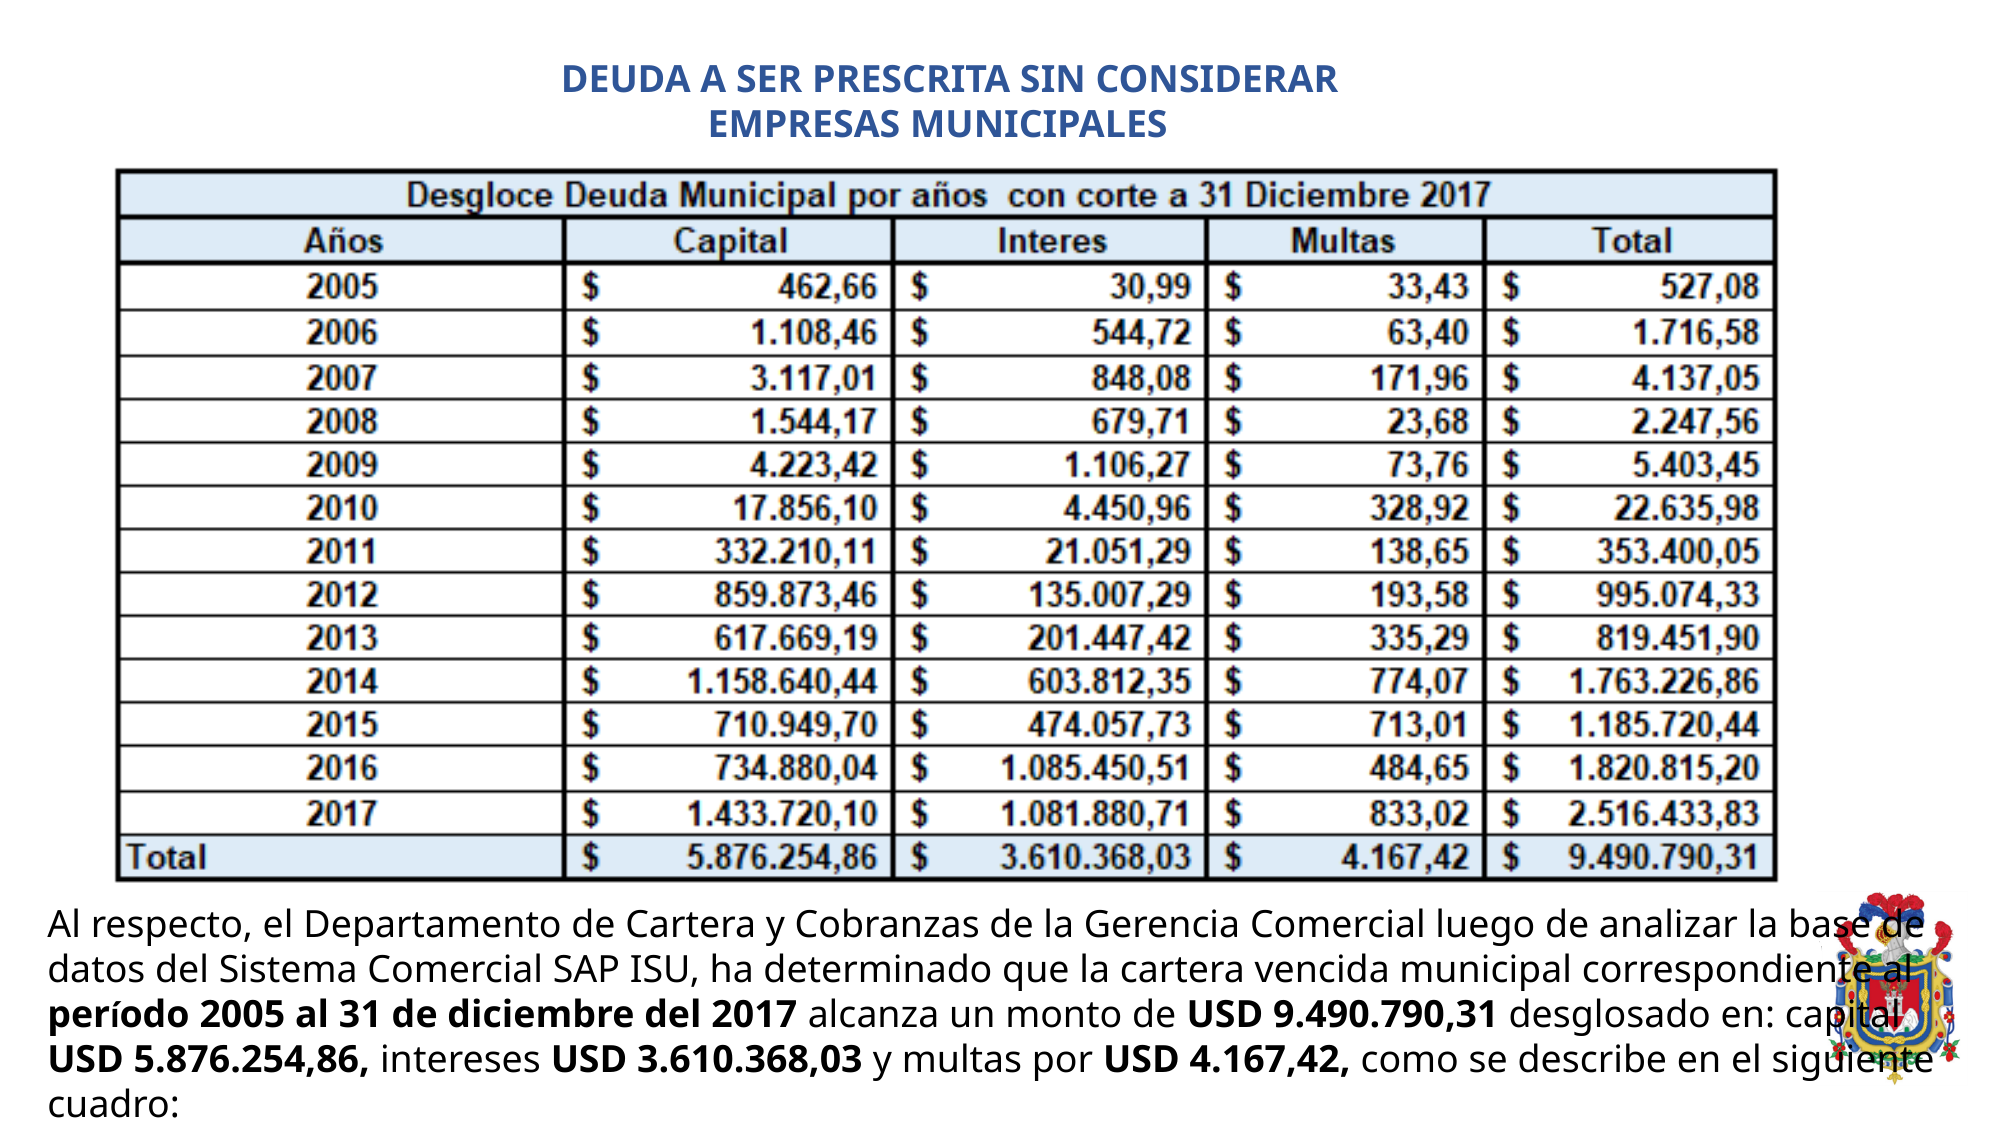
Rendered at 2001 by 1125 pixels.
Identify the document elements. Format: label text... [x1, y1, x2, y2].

text_box Al respecto, el Departamento de Cartera y Cobranzas de la Gerencia Comercial luego de analizar la base de datos del Sistema Comercial SAP ISU, ha determinado que la cartera vencida municipal correspondiente al período 2005 al 31 de diciembre del 2017 alcanza un monto de USD 9.490.790,31 desglosado en: capital USD 5.876.254,86, intereses USD 3.610.368,03 y multas por USD 4.167,42, como se describe en el siguiente cuadro: [32, 892, 2000, 1125]
text_box DEUDA A SER PRESCRITA SIN CONSIDERAR EMPRESAS MUNICIPALES [546, 47, 1396, 149]
picture [101, 149, 1786, 903]
picture [1817, 891, 1968, 1086]
